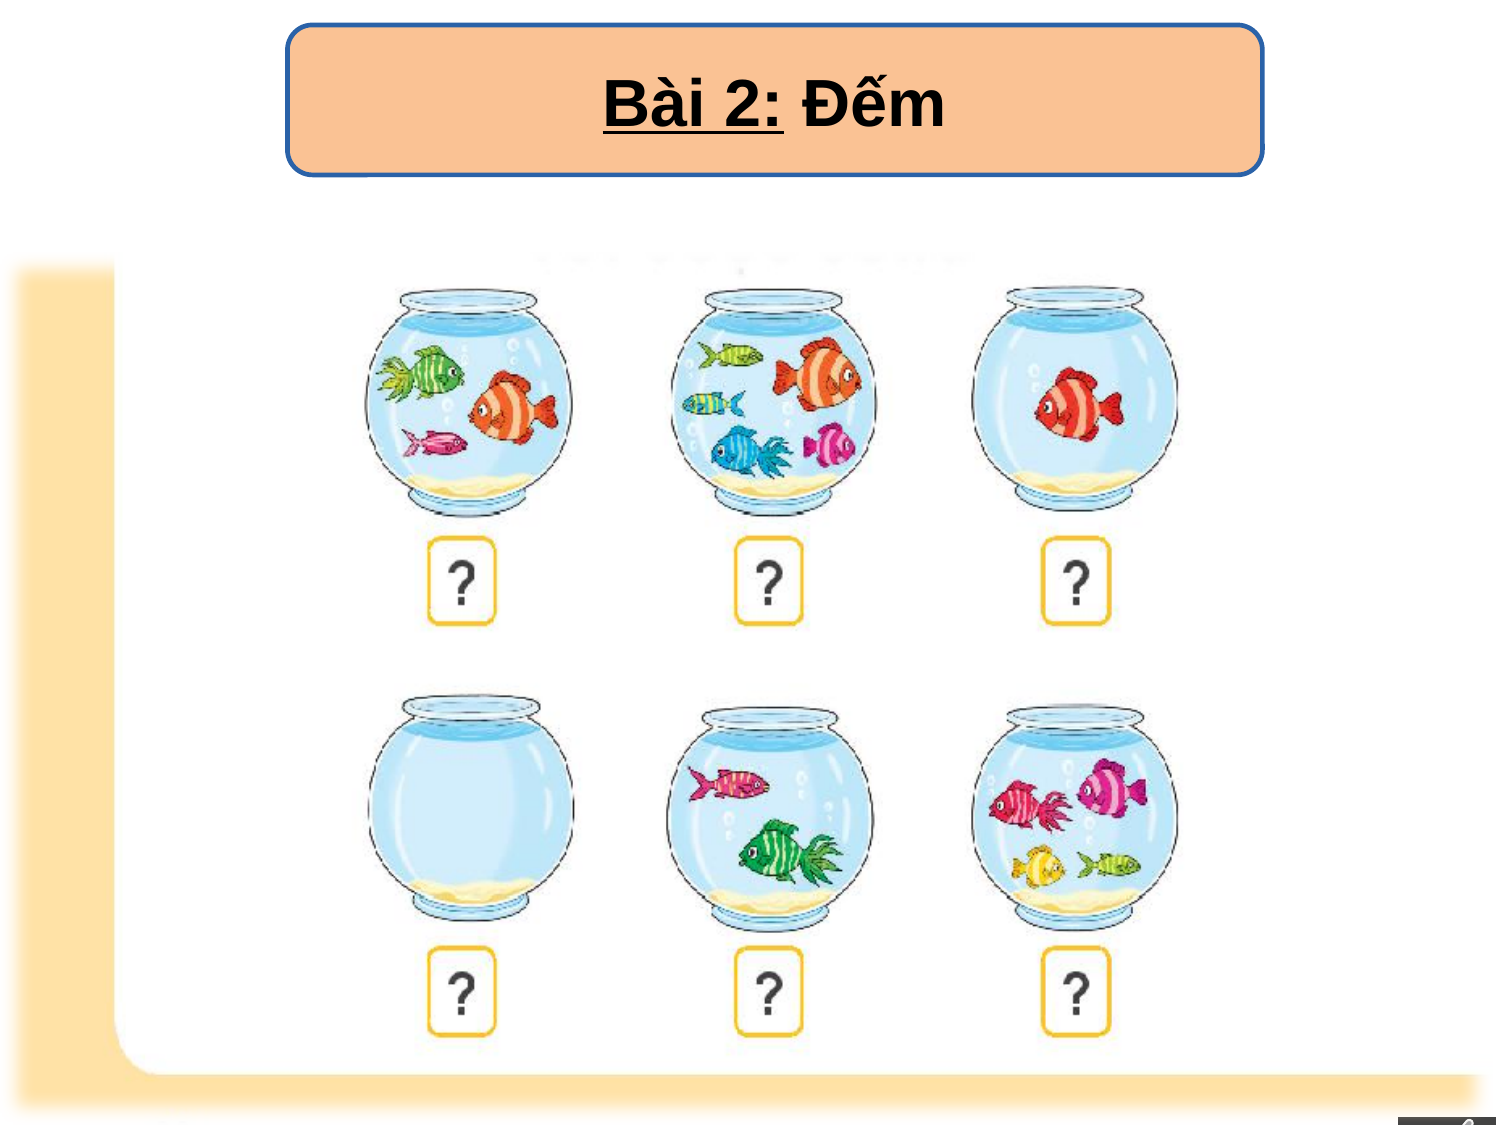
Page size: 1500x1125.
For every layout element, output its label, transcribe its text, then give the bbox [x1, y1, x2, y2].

picture [0, 252, 1498, 1125]
text_box Bài 2: Đếm [287, 24, 1263, 175]
